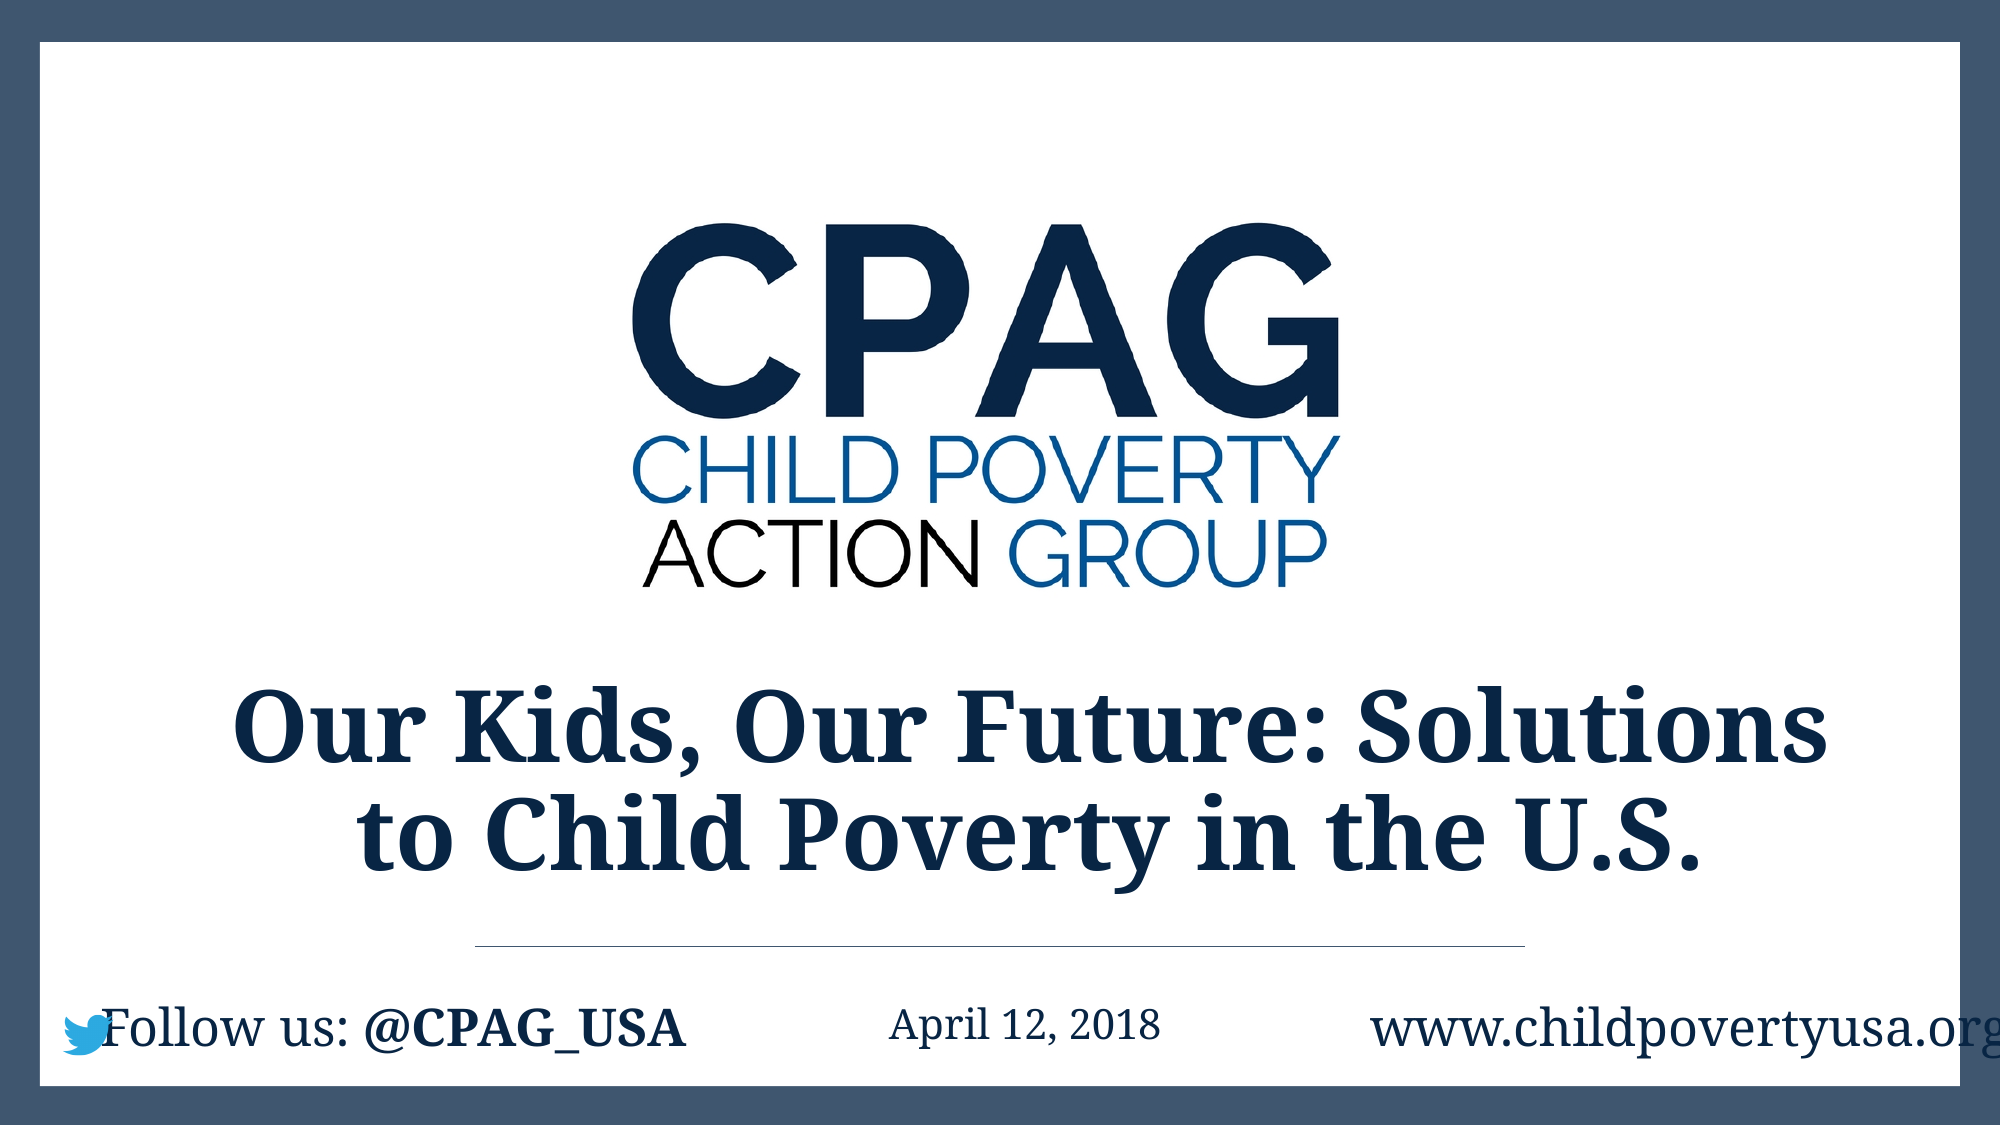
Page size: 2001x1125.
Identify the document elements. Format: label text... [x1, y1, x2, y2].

text_box [39, 41, 1961, 1087]
text_box [0, 0, 2000, 1125]
subtitle April 12, 2018 [311, 996, 1750, 1069]
picture [54, 1001, 122, 1069]
title Our Kids, Our Future: Solutions to Child Poverty in the U.S. [213, 643, 1849, 900]
picture [122, 42, 1849, 598]
text_box Follow us: @CPAG_USA [85, 987, 702, 1065]
text_box www.childpovertyusa.org [1355, 987, 2000, 1065]
